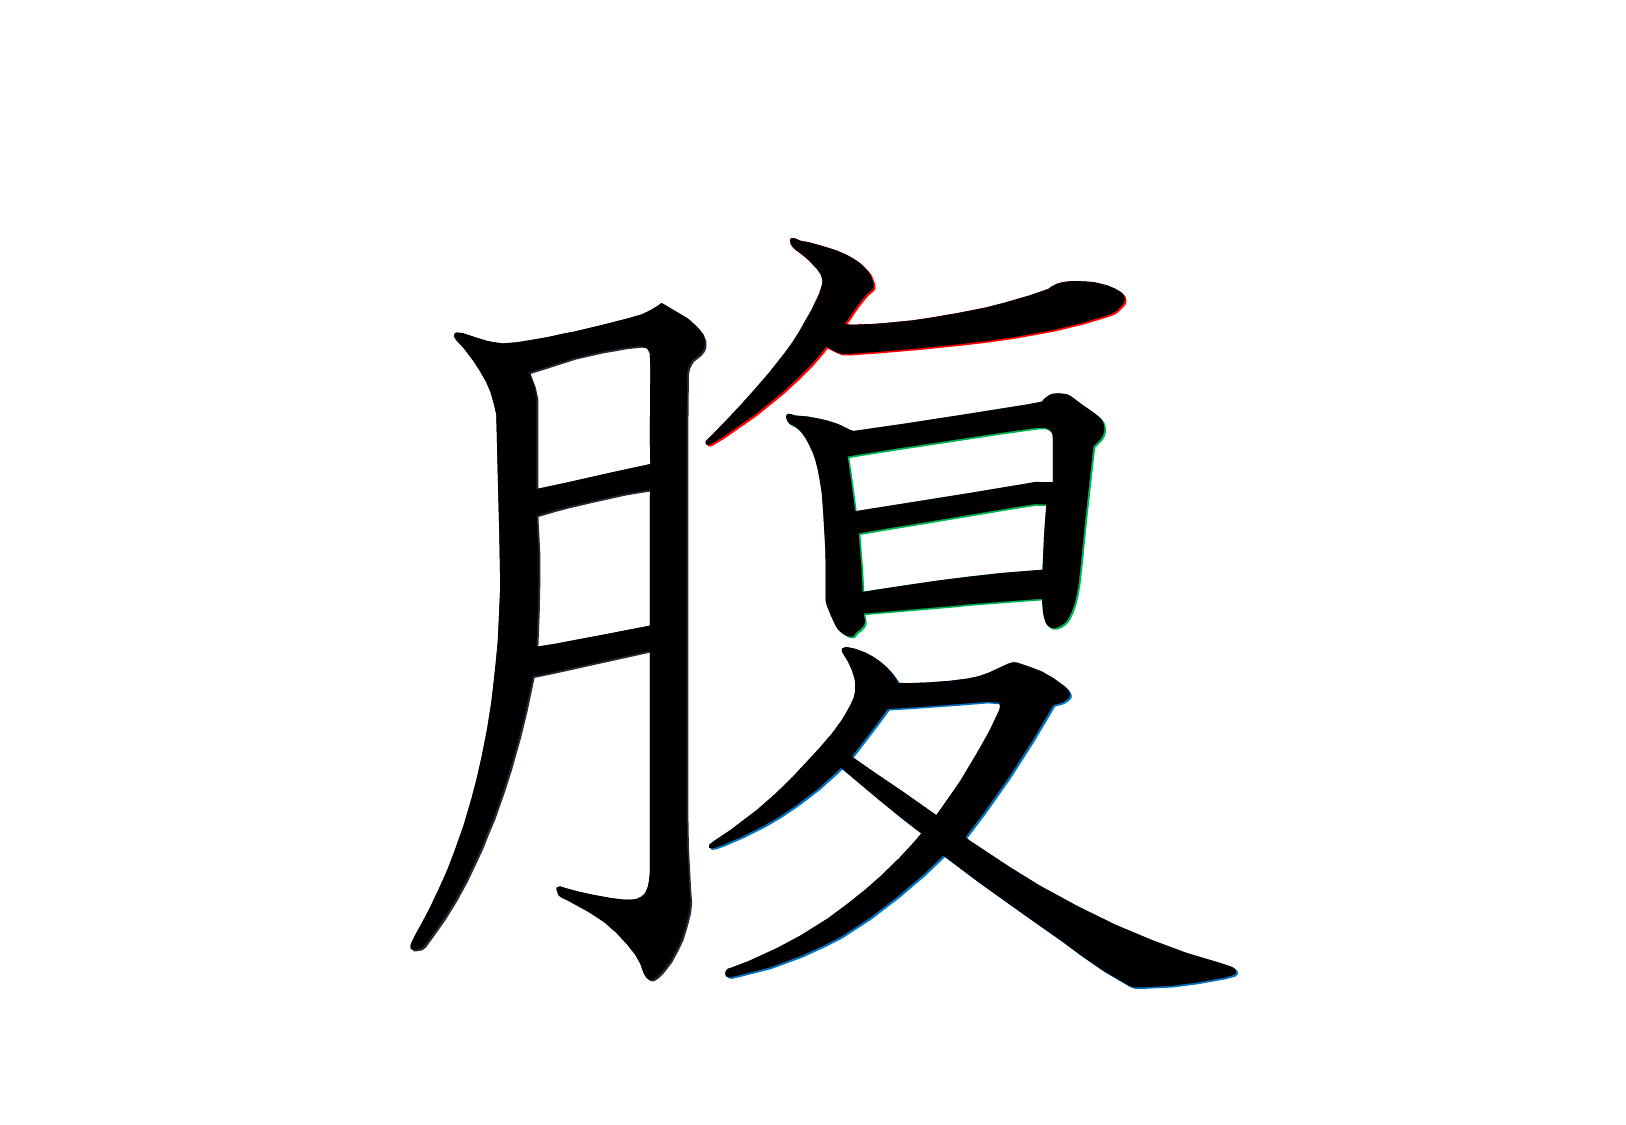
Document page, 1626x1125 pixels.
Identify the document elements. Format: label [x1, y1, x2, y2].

text_box [410, 237, 1237, 988]
